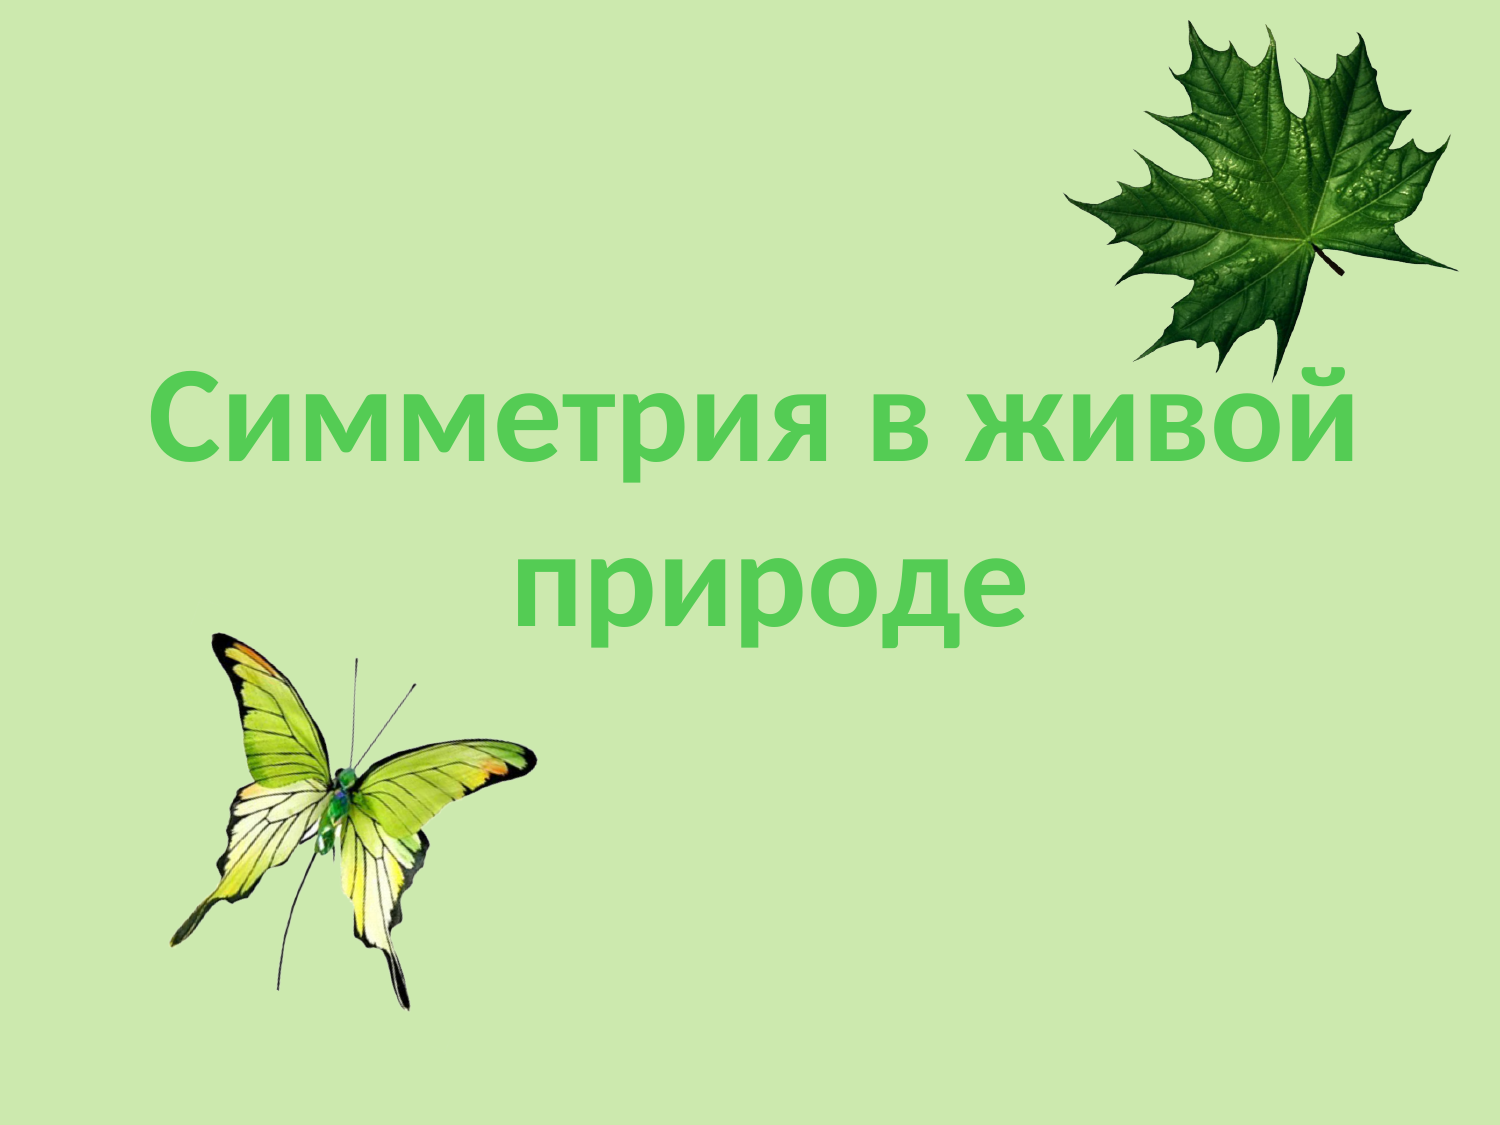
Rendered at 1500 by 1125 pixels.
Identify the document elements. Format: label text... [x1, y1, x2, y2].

picture [986, 0, 1500, 379]
title Симметрия в живой природе [117, 368, 1393, 610]
picture [83, 599, 562, 1051]
